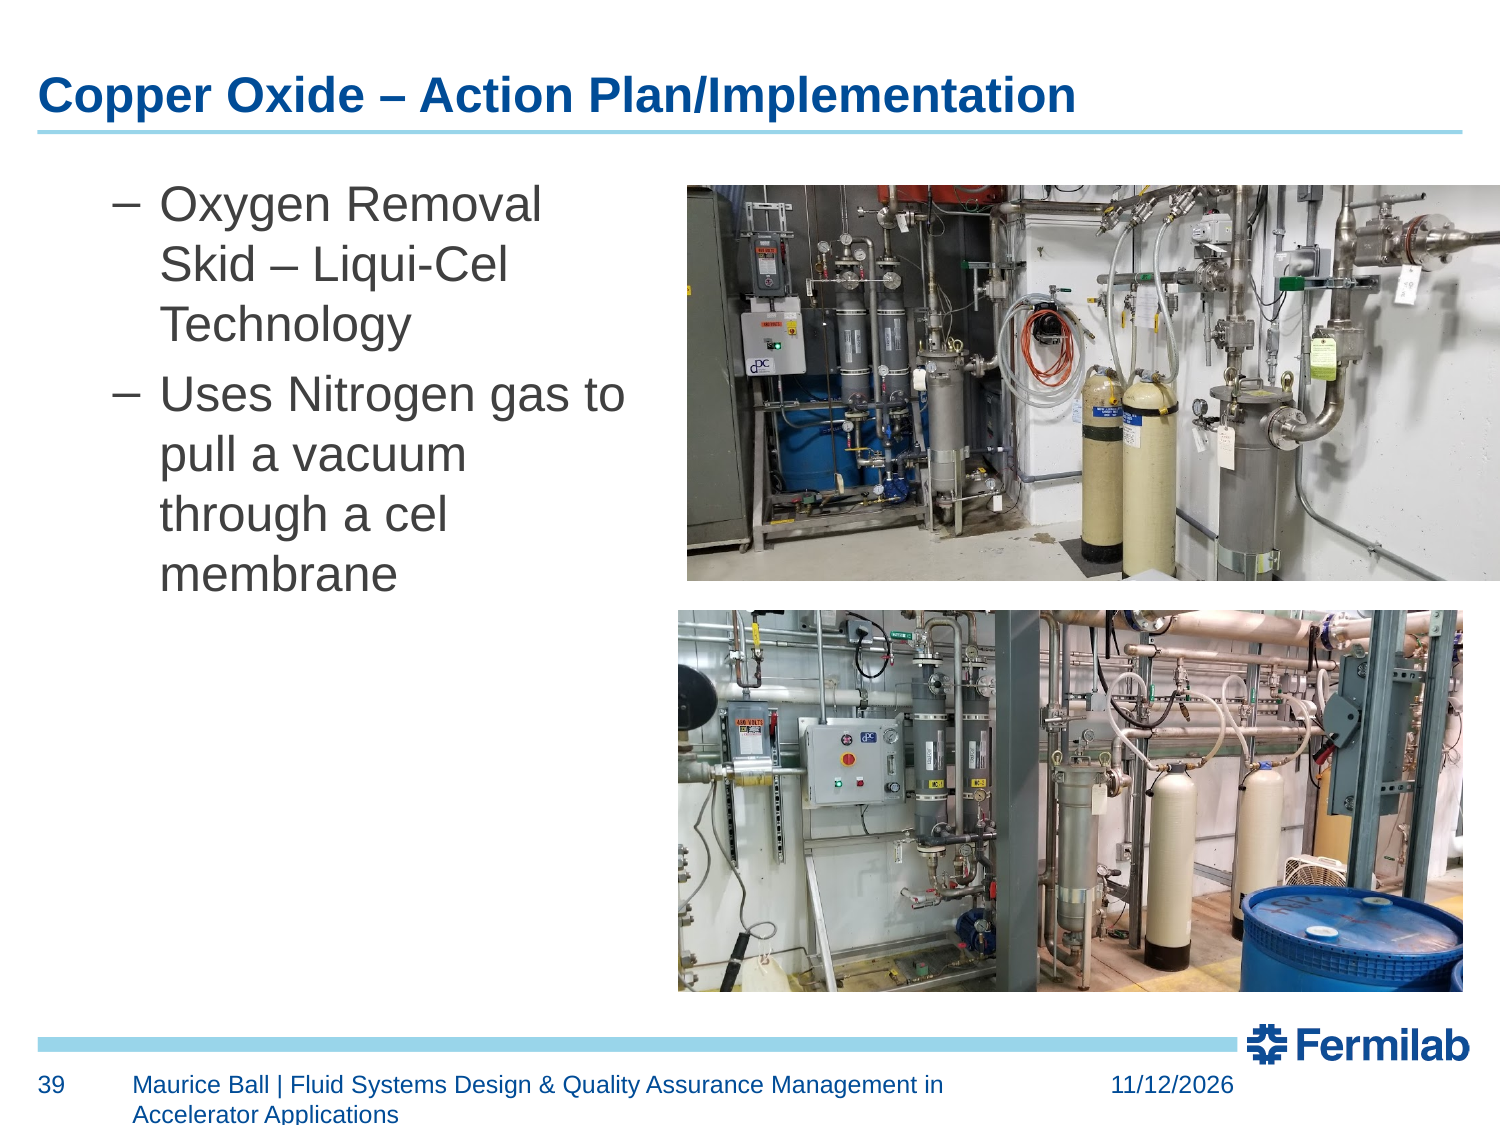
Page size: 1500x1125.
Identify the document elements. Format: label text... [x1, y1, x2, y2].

slide_number 39 [37, 1068, 111, 1109]
footer Maurice Ball | Fluid Systems Design & Quality Assurance Management in Accelerator Applications [132, 1068, 1014, 1109]
picture [0, 0, 1500, 1125]
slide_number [1058, 1068, 1235, 1109]
title Copper Oxide – Action Plan/Implementation [37, 17, 1463, 123]
list Oxygen Removal Skid – Liqui-Cel Technology Uses Nitrogen gas to pull a vacuum through a cel membrane [37, 171, 629, 990]
